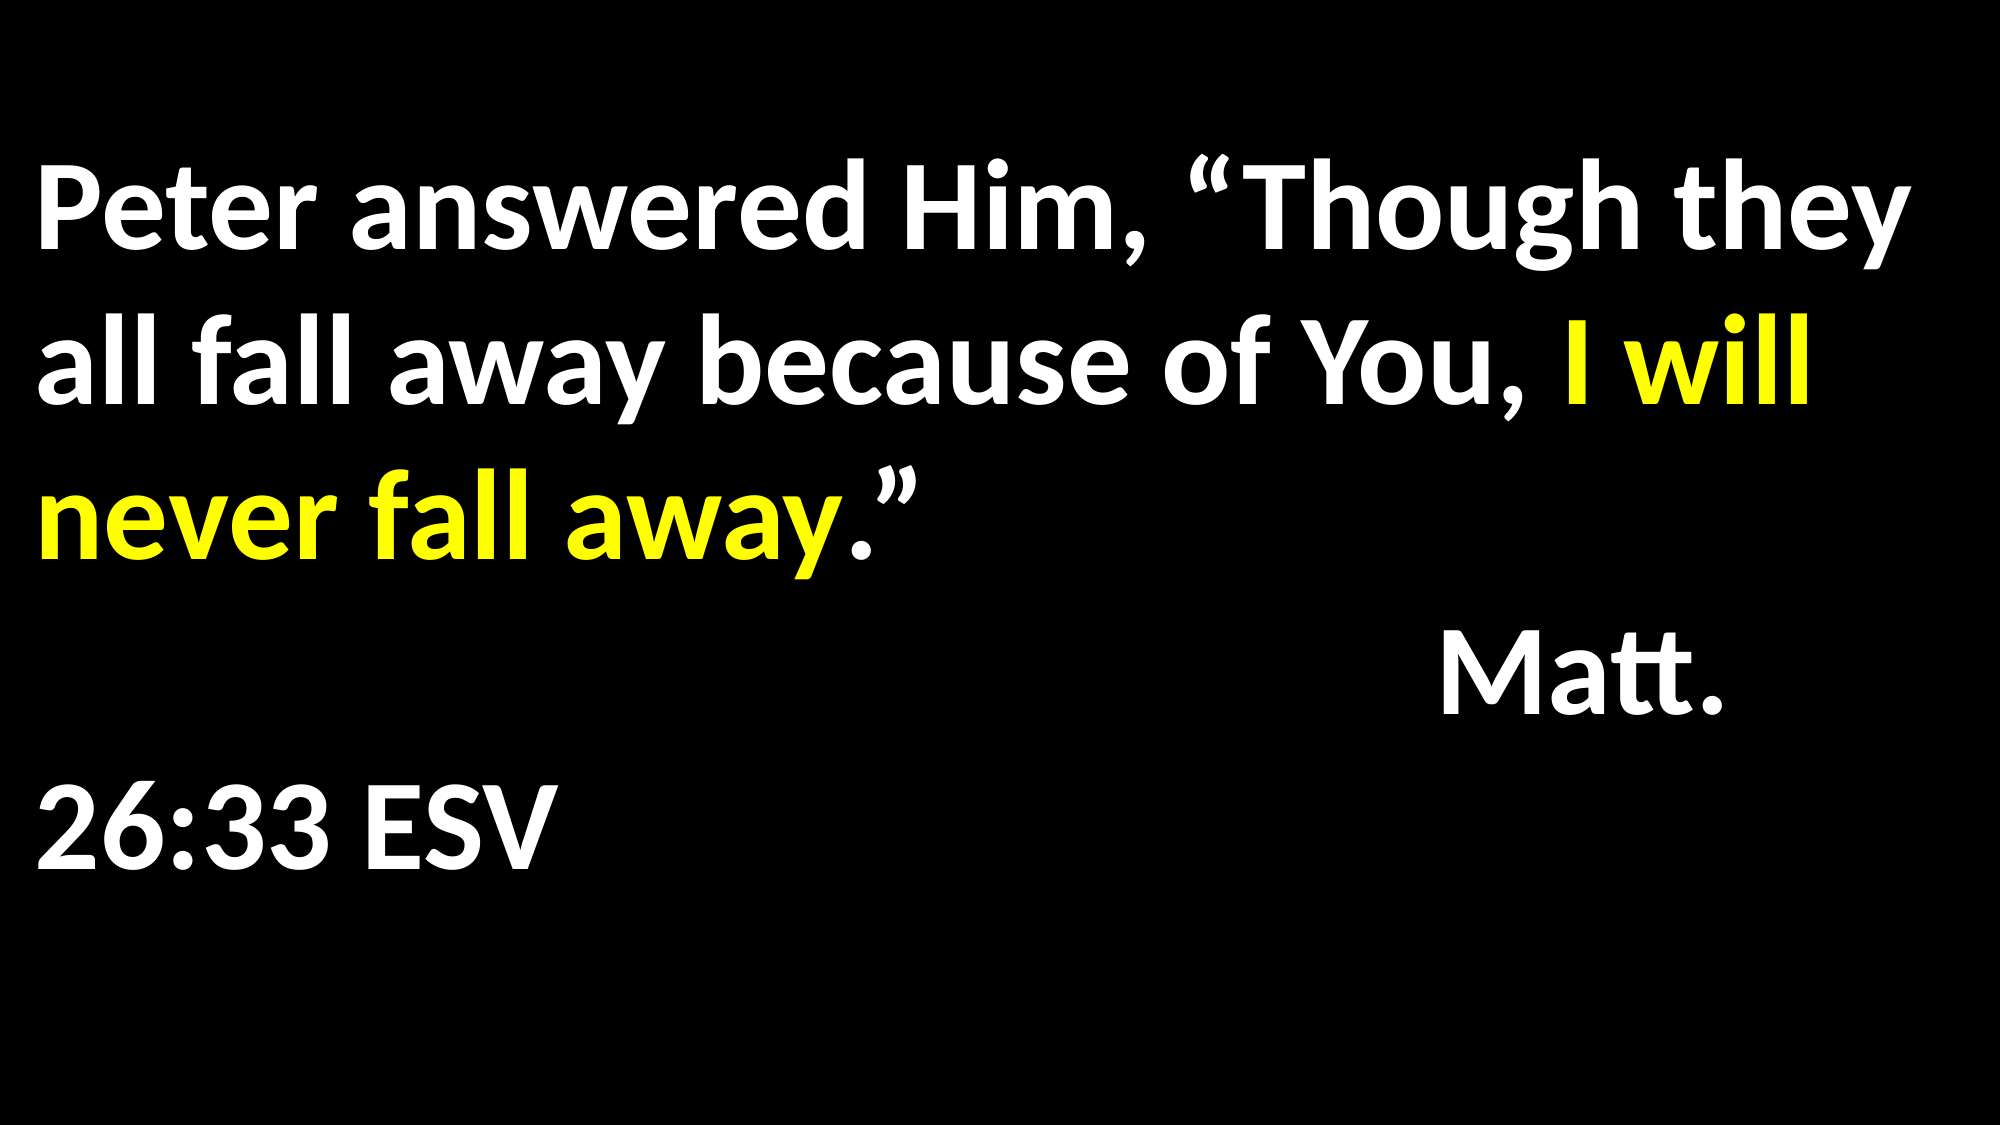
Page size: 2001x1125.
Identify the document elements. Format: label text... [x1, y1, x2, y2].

list Peter answered Him, “Though they all fall away because of You, I will never fall away.” Matt. 26:33 ESV [0, 0, 2000, 1098]
